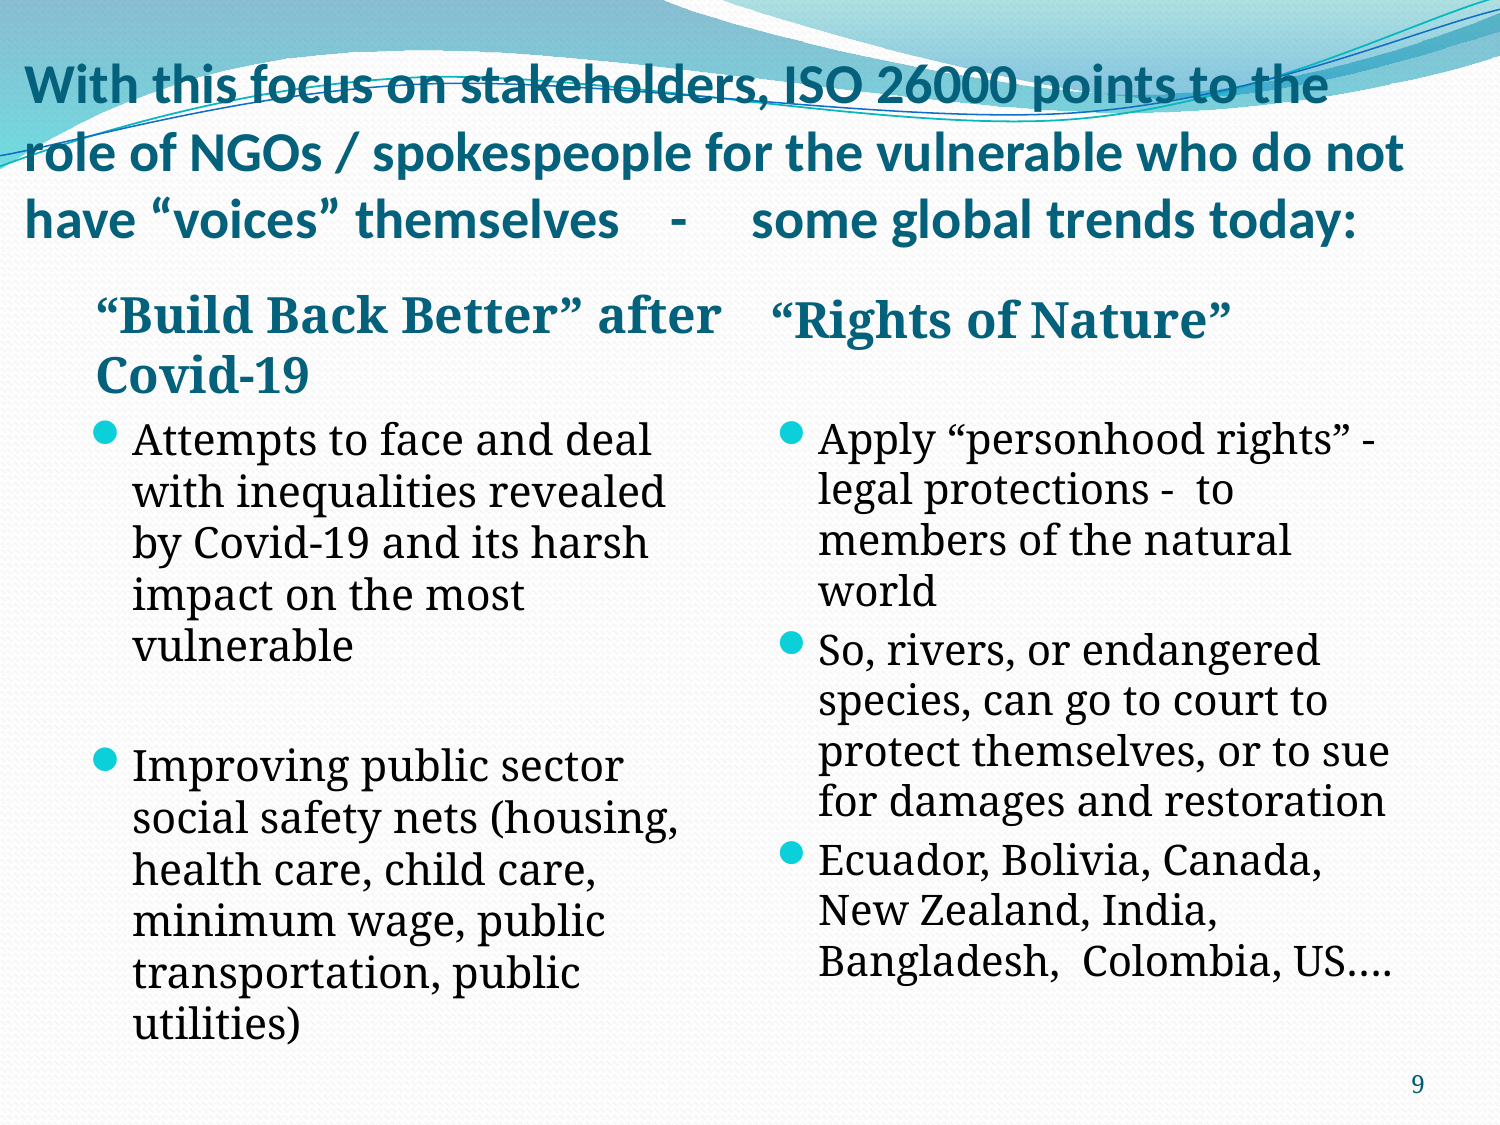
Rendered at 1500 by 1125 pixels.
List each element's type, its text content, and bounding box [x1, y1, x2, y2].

list Apply “personhood rights” - legal protections - to members of the natural world So, rivers, or endangered species, can go to court to protect themselves, or to sue for damages and restoration Ecuador, Bolivia, Canada, New Zealand, India, Bangladesh, Colombia, US…. [761, 412, 1425, 1044]
list “Build Back Better” after Covid-19 [87, 275, 738, 412]
title With this focus on stakeholders, ISO 26000 points to the role of NGOs / spokespeople for the vulnerable who do not have “voices” themselves - some global trends today: [24, 37, 1425, 250]
list “Rights of Nature” [762, 249, 1425, 388]
slide_number 9 [1299, 1042, 1425, 1103]
list Attempts to face and deal with inequalities revealed by Covid-19 and its harsh impact on the most vulnerable Improving public sector social safety nets (housing, health care, child care, minimum wage, public transportation, public utilities) [75, 412, 738, 1063]
